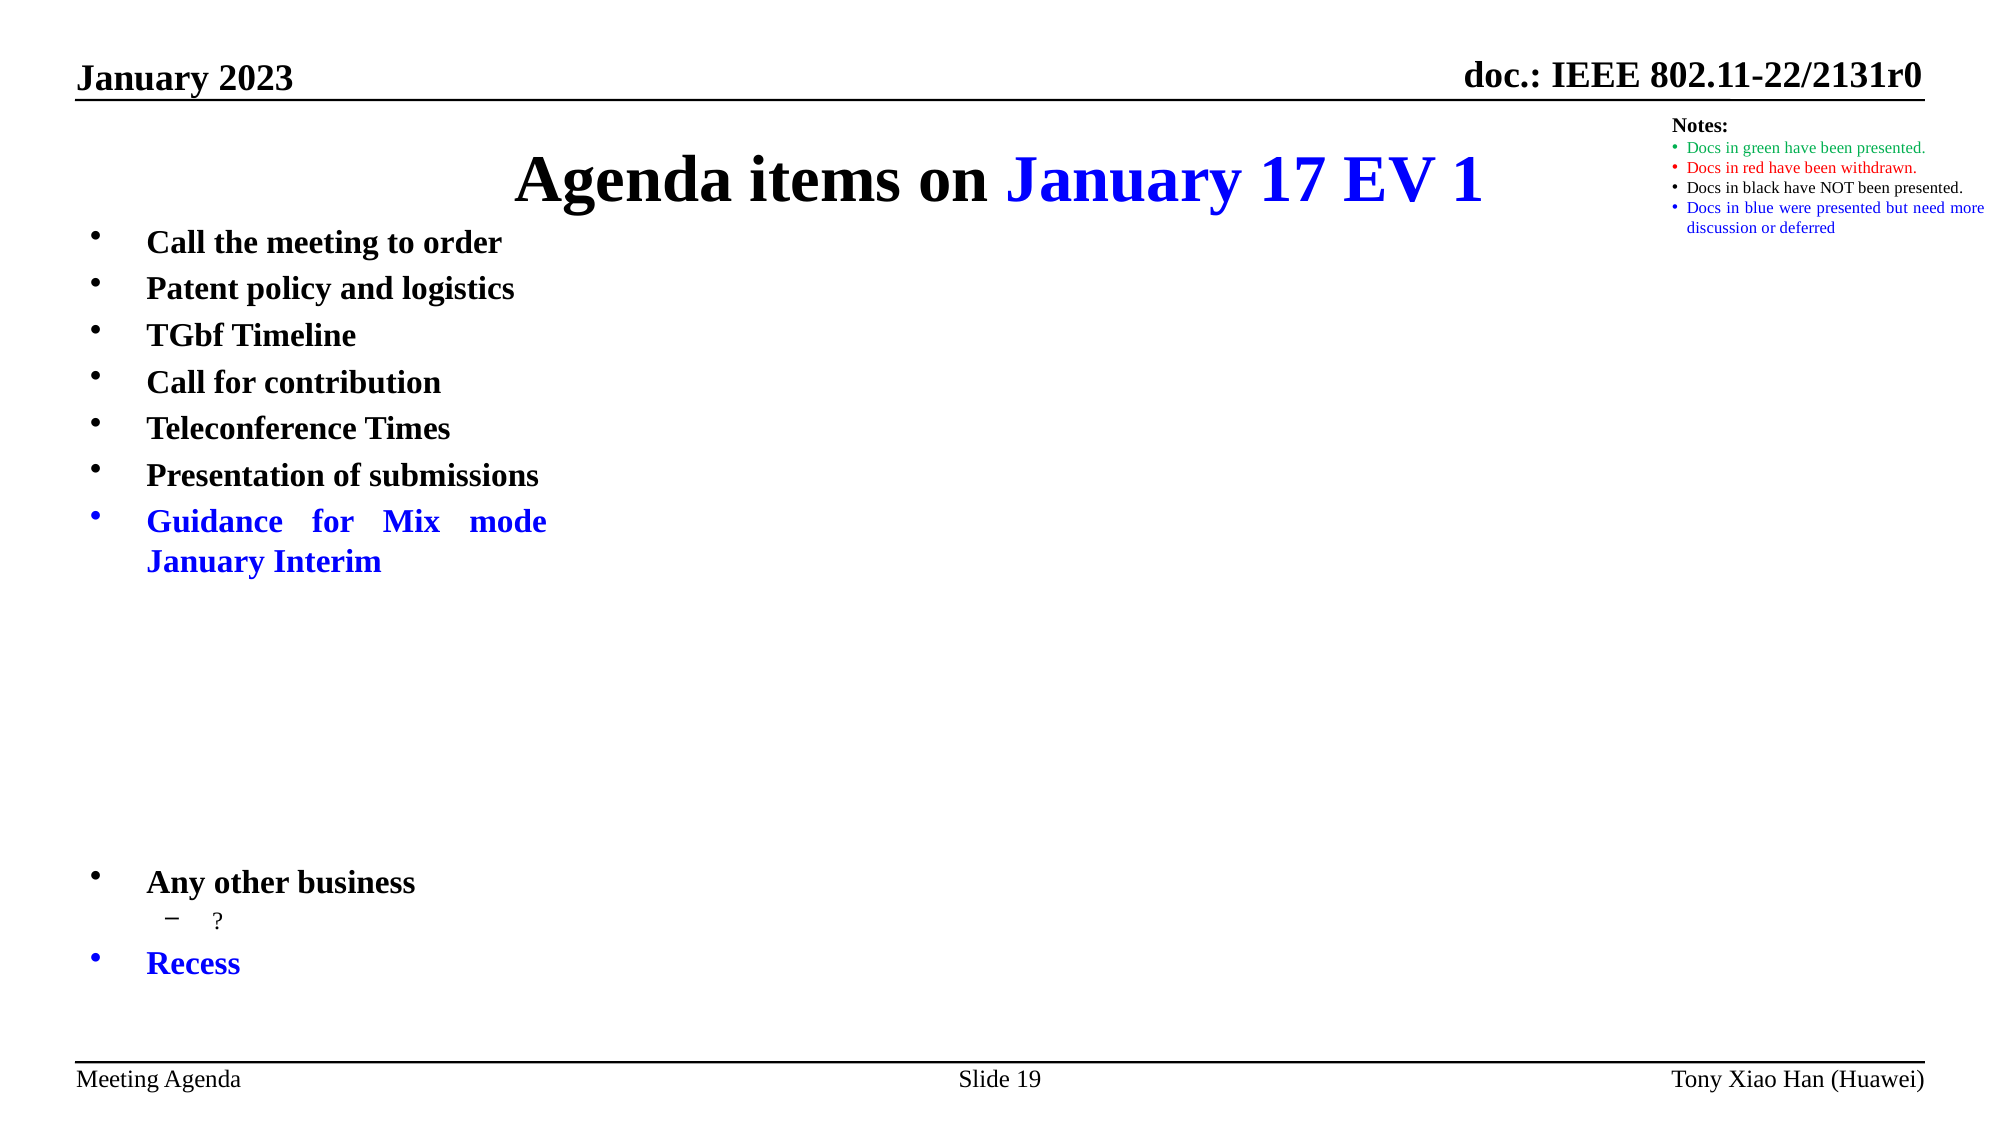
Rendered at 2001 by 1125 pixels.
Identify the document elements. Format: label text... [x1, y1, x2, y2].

text_box Agenda items on January 17 EV 1 [362, 87, 1638, 263]
text_box Call the meeting to order Patent policy and logistics TGbf Timeline Call for contribution Teleconference Times Presentation of submissions Guidance for Mix mode January Interim Any other business ? Recess [75, 212, 563, 1058]
text_box Notes: Docs in green have been presented. Docs in red have been withdrawn. Docs in black have NOT been presented. Docs in blue were presented but need more discussion or deferred [1657, 104, 2000, 246]
